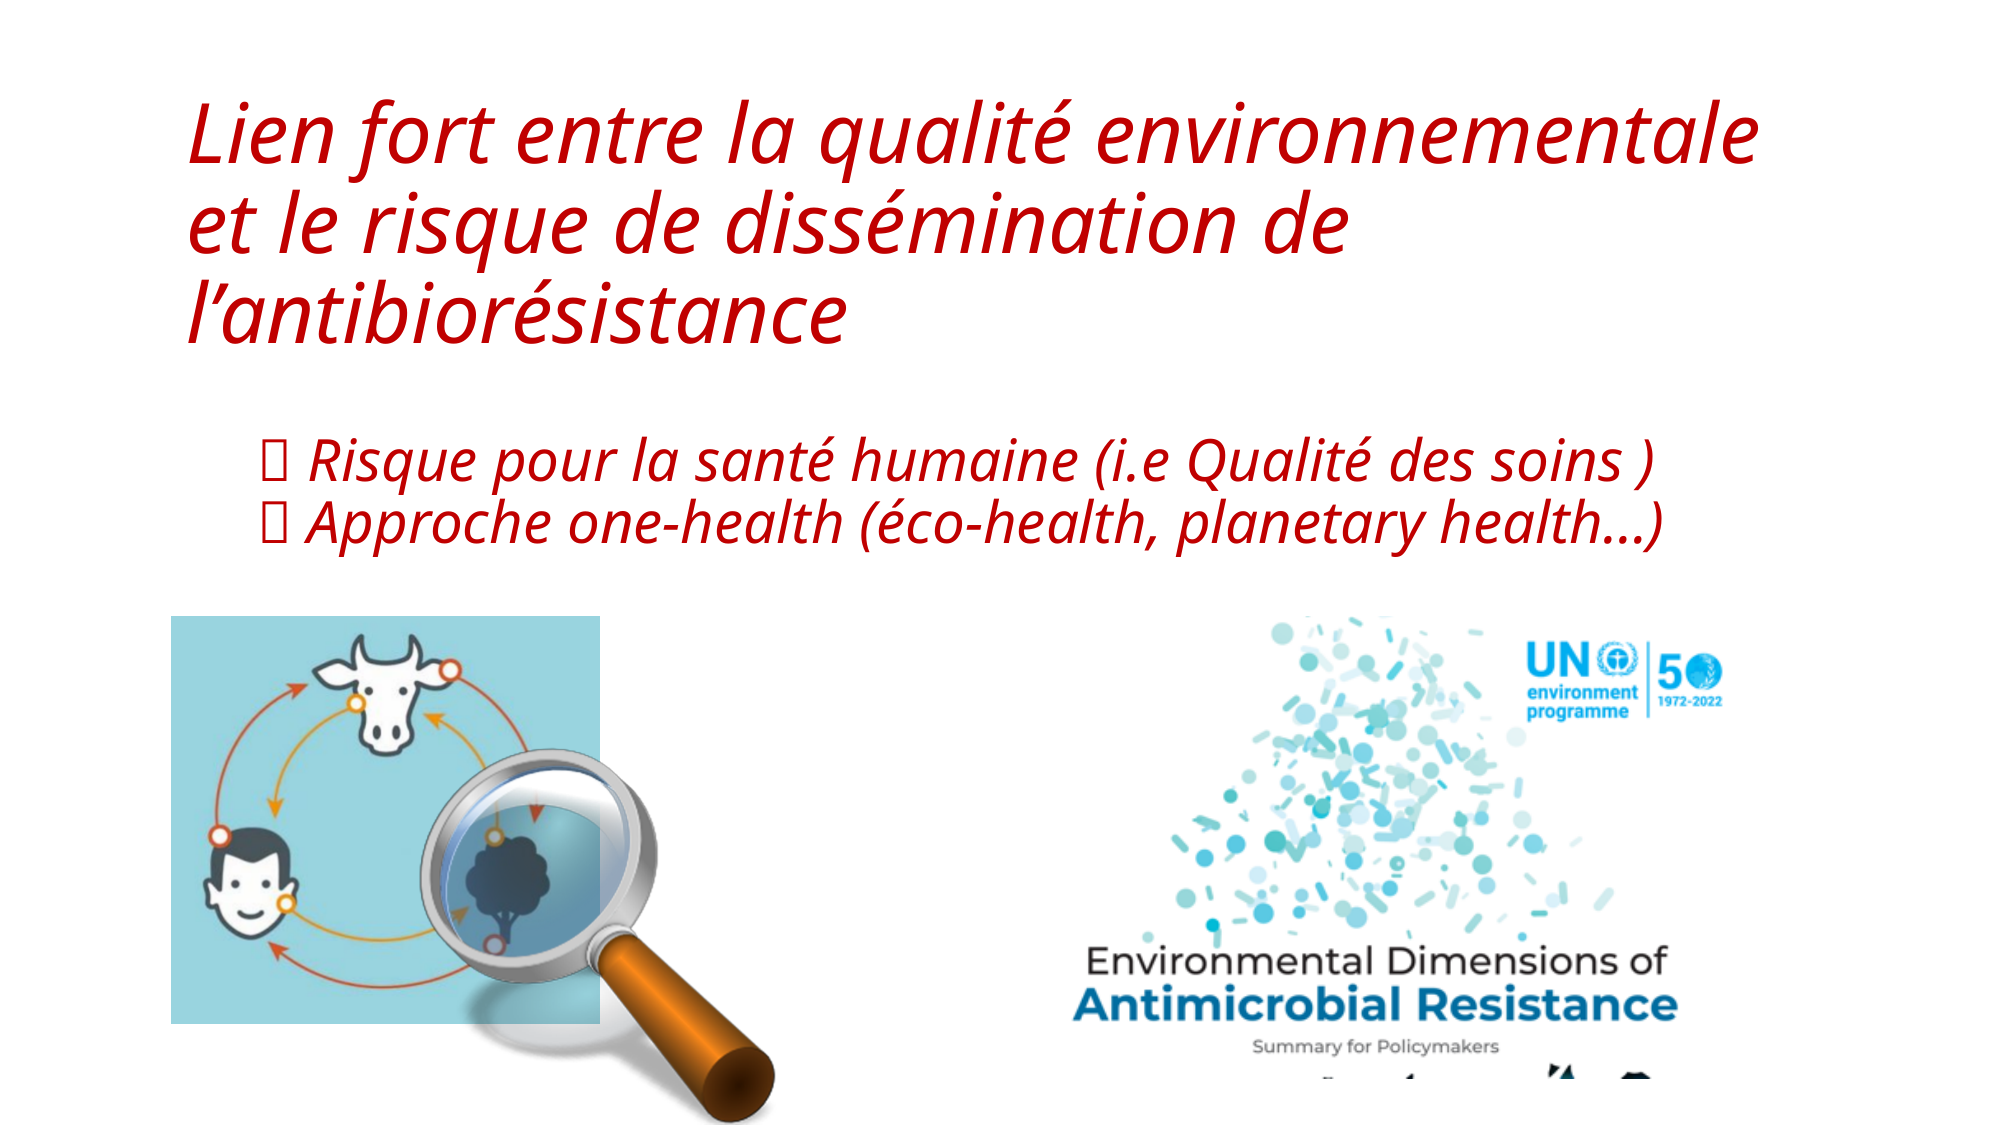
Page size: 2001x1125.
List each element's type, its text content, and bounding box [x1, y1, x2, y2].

text_box  Risque pour la santé humaine (i.e Qualité des soins )  Approche one-health (éco-health, planetary health…) [242, 423, 1913, 564]
picture [1026, 616, 1749, 1079]
title Lien fort entre la qualité environnementale et le risque de dissémination de l’antibiorésistance [171, 83, 1842, 369]
picture [171, 616, 795, 1125]
